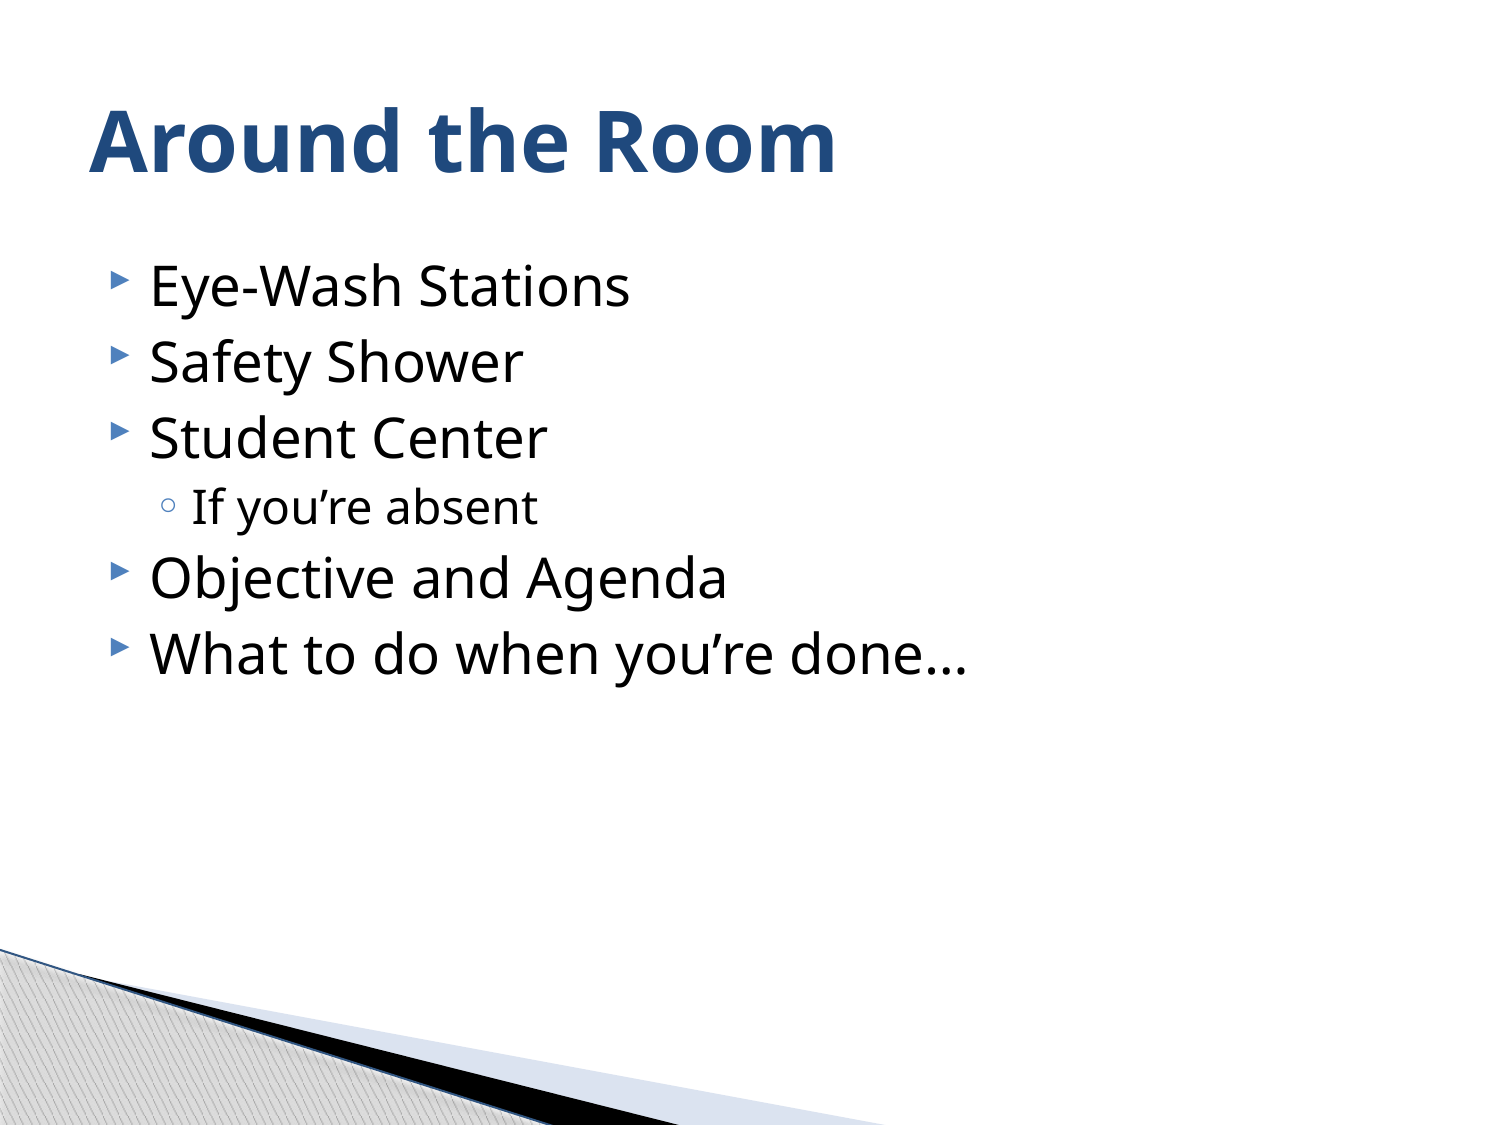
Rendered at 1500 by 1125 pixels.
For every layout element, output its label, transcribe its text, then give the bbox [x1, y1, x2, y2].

title Around the Room [75, 45, 1425, 233]
list Eye-Wash Stations Safety Shower Student Center If you’re absent Objective and Agenda What to do when you’re done… [75, 243, 1425, 986]
